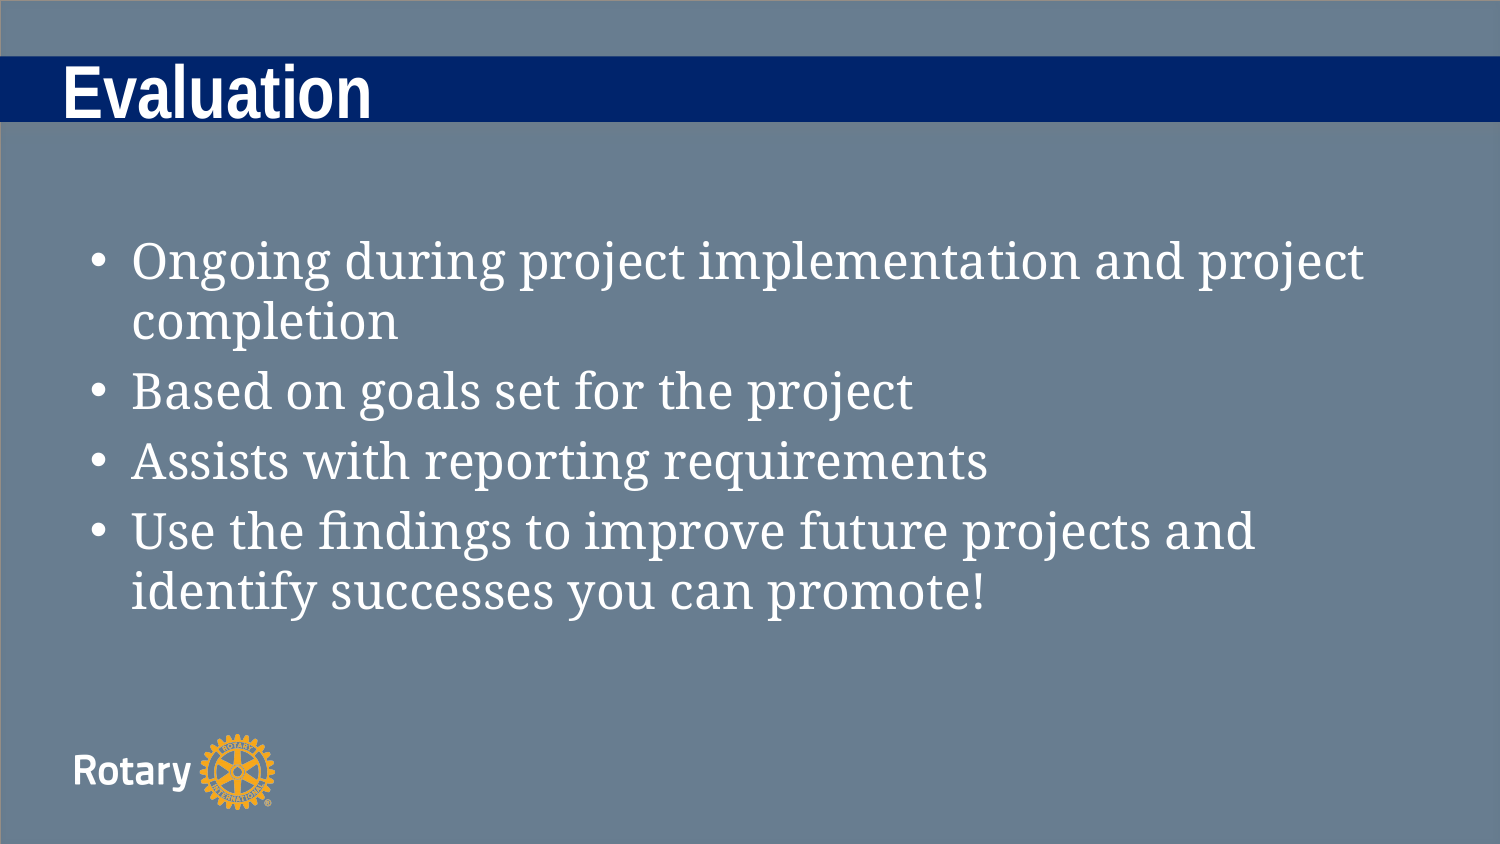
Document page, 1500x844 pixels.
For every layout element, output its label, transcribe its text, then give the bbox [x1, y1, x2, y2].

picture [75, 734, 275, 810]
list Ongoing during project implementation and project completion Based on goals set for the project Assists with reporting requirements Use the findings to improve future projects and identify successes you can promote! [75, 221, 1425, 710]
title Evaluation [62, 56, 1500, 122]
